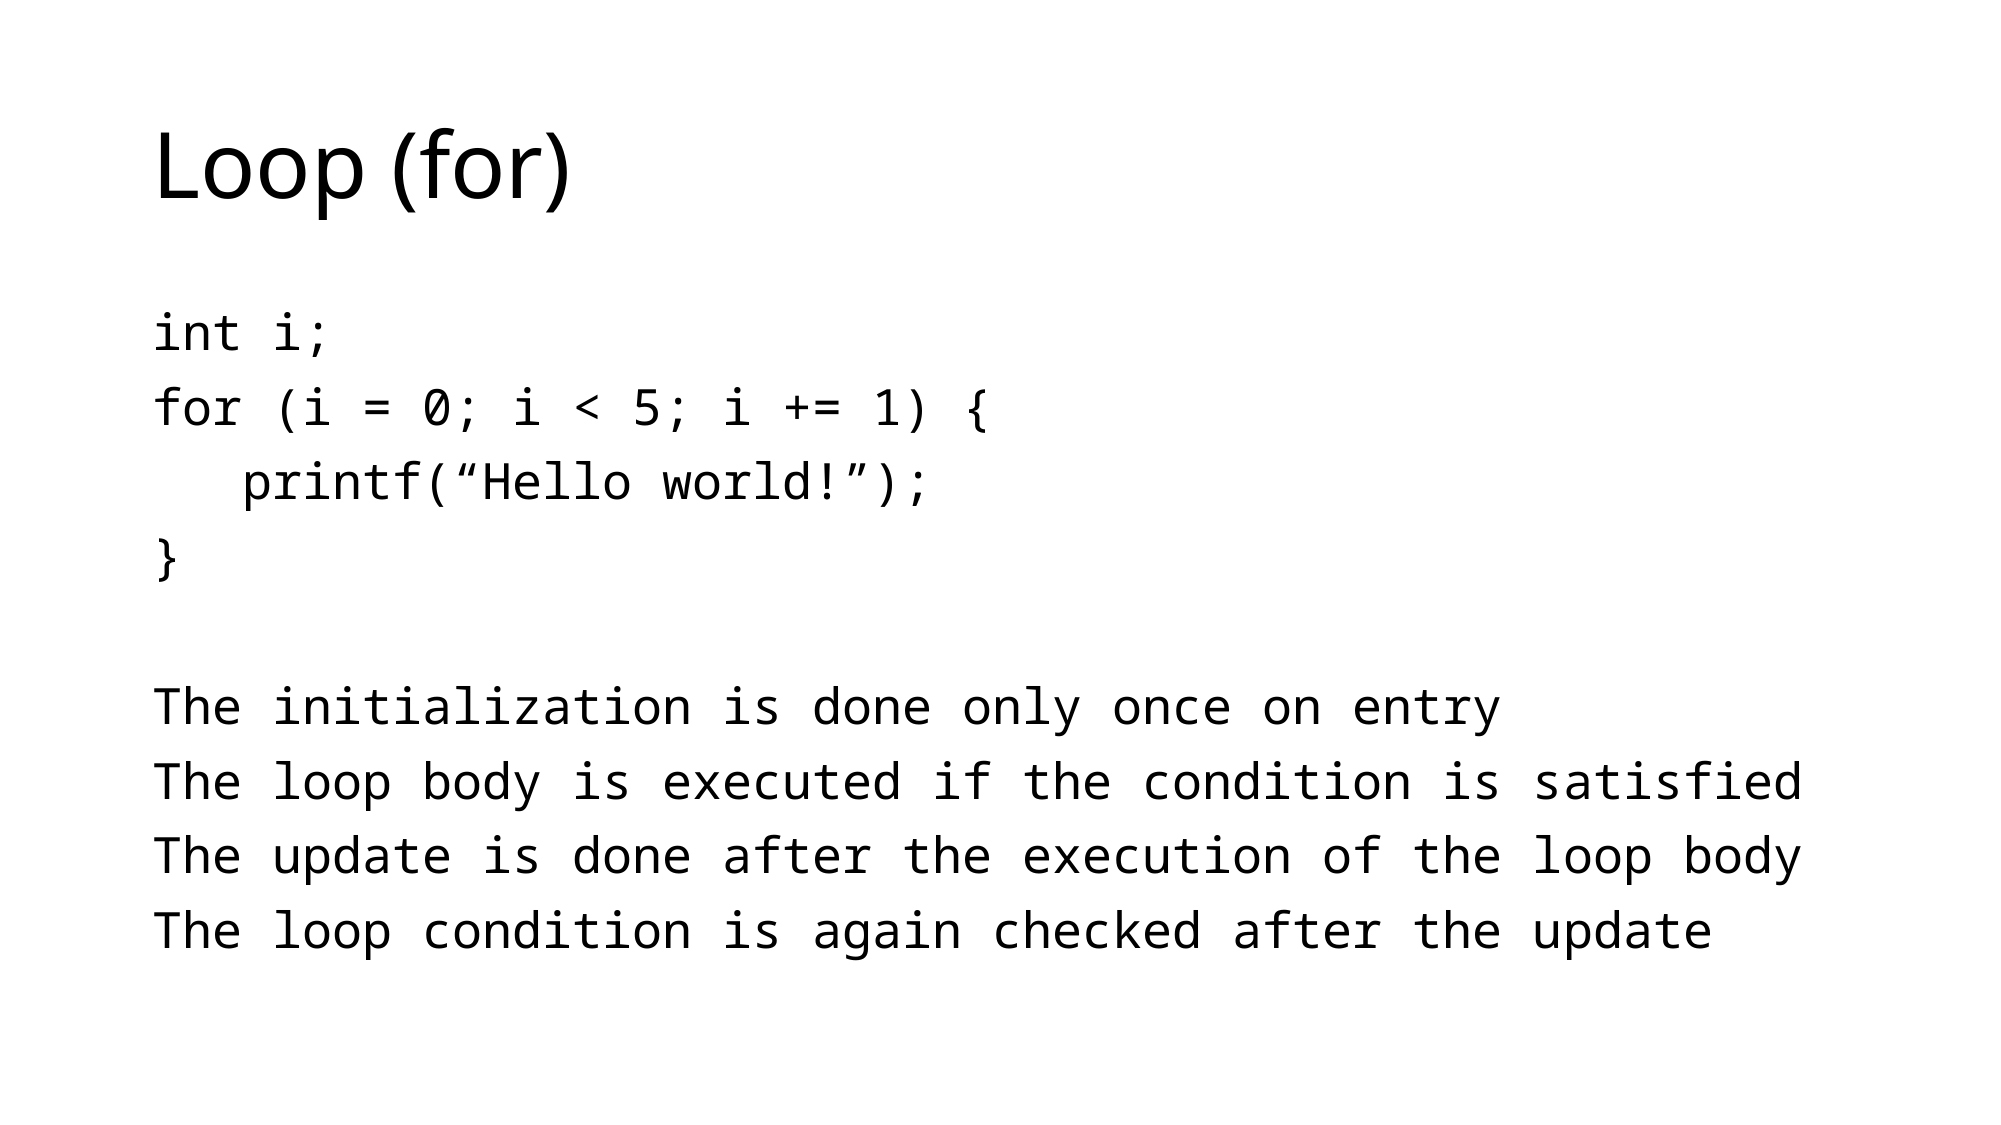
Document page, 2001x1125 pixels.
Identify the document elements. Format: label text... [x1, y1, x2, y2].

list int i; for (i = 0; i < 5; i += 1) { printf(“Hello world!”); } The initialization is done only once on entry The loop body is executed if the condition is satisfied The update is done after the execution of the loop body The loop condition is again checked after the update [137, 299, 1863, 1014]
title Loop (for) [137, 59, 1863, 278]
